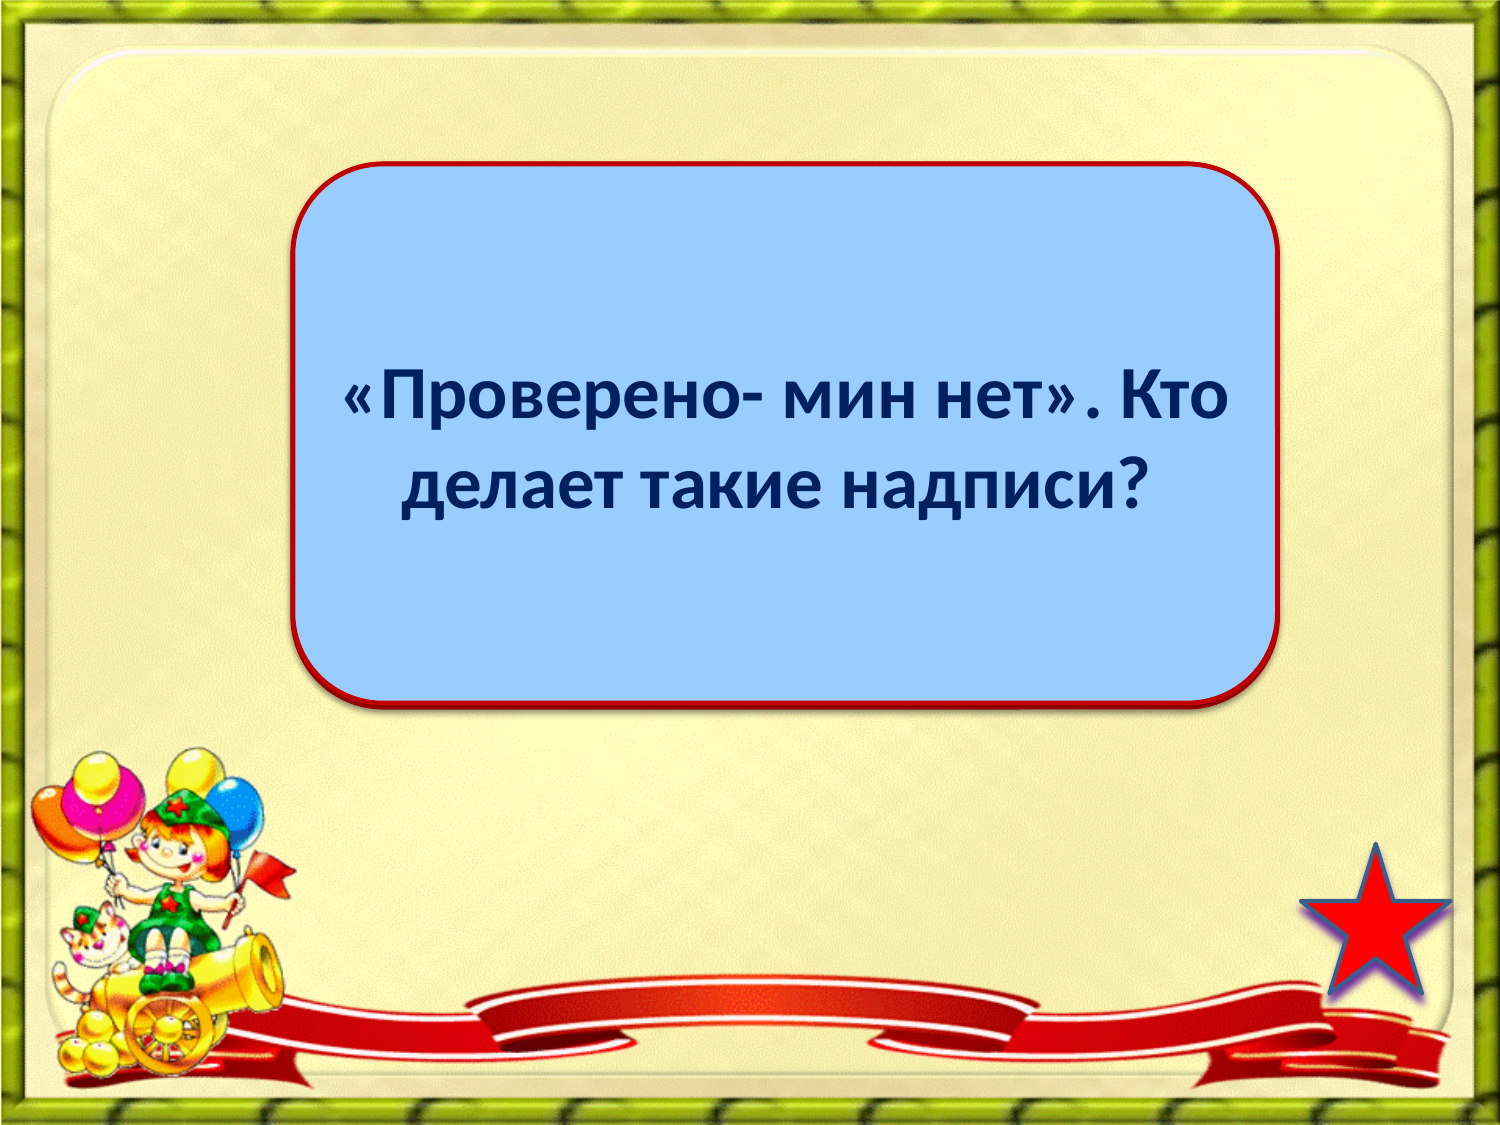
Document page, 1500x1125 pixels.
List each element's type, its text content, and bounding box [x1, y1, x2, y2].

text_box [1298, 841, 1453, 996]
text_box [279, 161, 1268, 706]
picture [0, 0, 1500, 1125]
text_box «Проверено- мин нет». Кто делает такие надписи? [1179, 161, 1280, 688]
